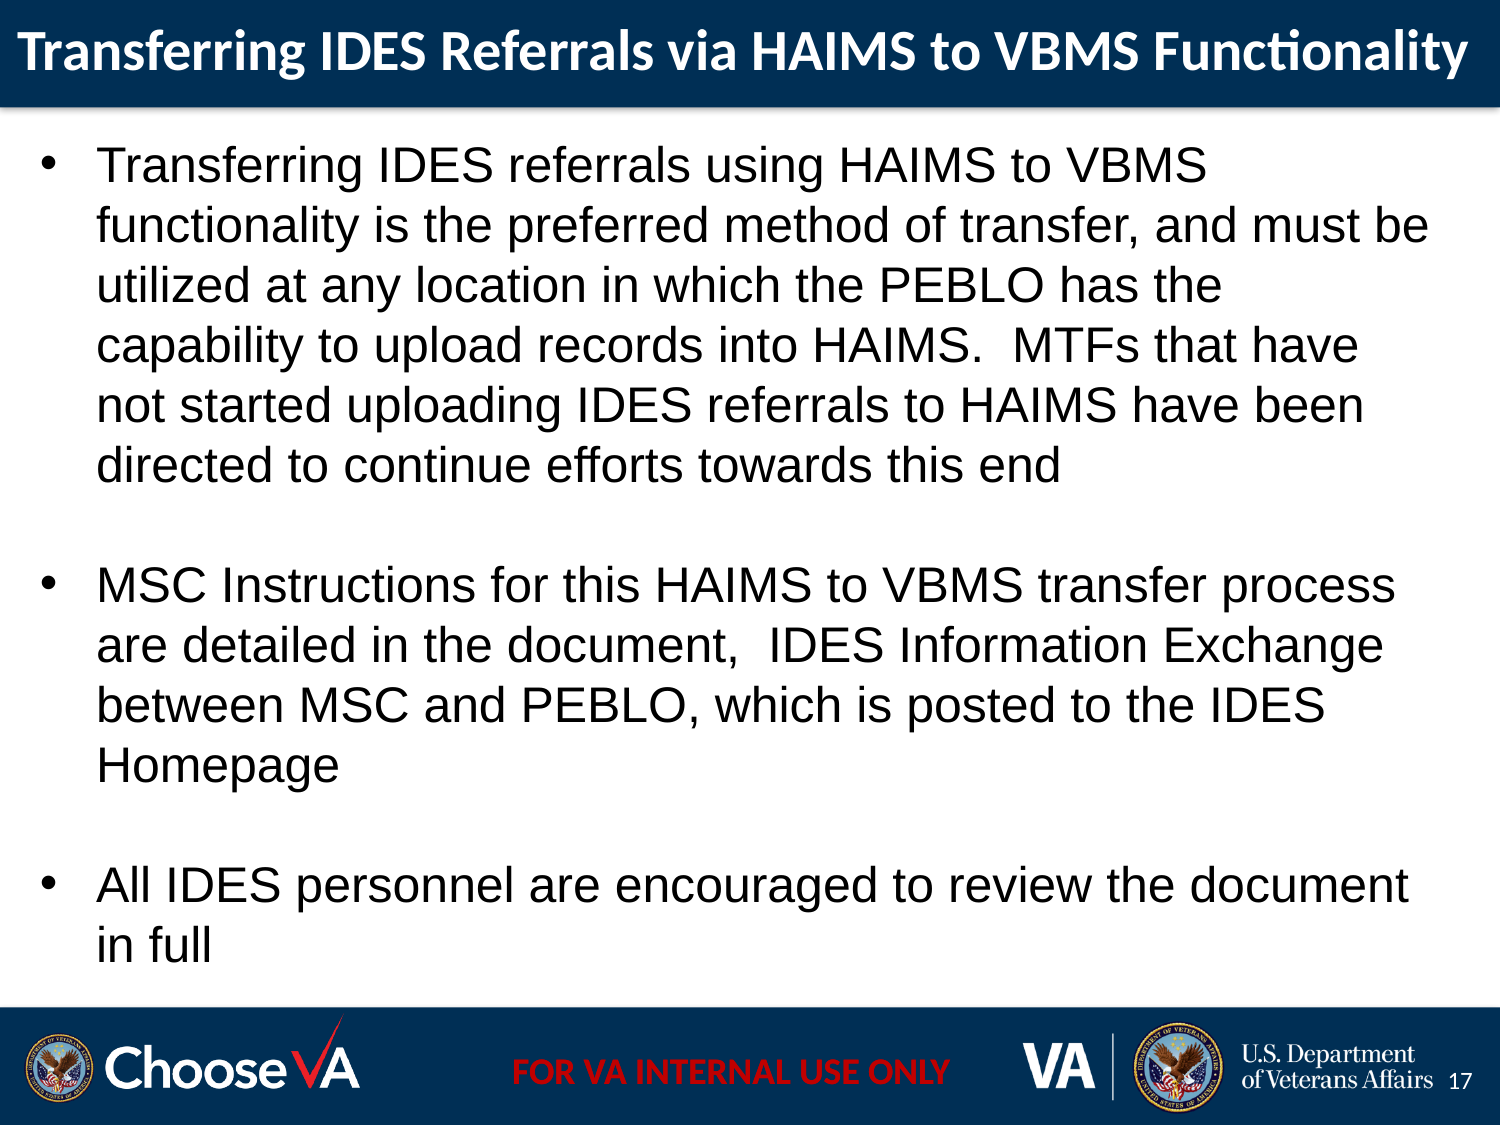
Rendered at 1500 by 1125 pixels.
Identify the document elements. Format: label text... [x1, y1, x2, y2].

slide_number 17 [1425, 1049, 1489, 1110]
picture [1017, 1014, 1438, 1120]
text_box Transferring IDES referrals using HAIMS to VBMS functionality is the preferred method of transfer, and must be utilized at any location in which the PEBLO has the capability to upload records into HAIMS. MTFs that have not started uploading IDES referrals to HAIMS have been directed to continue efforts towards this end MSC Instructions for this HAIMS to VBMS transfer process are detailed in the document, IDES Information Exchange between MSC and PEBLO, which is posted to the IDES Homepage All IDES personnel are encouraged to review the document in full [24, 124, 1458, 980]
picture [24, 1012, 360, 1103]
title Transferring IDES Referrals via HAIMS to VBMS Functionality [0, 0, 1500, 108]
